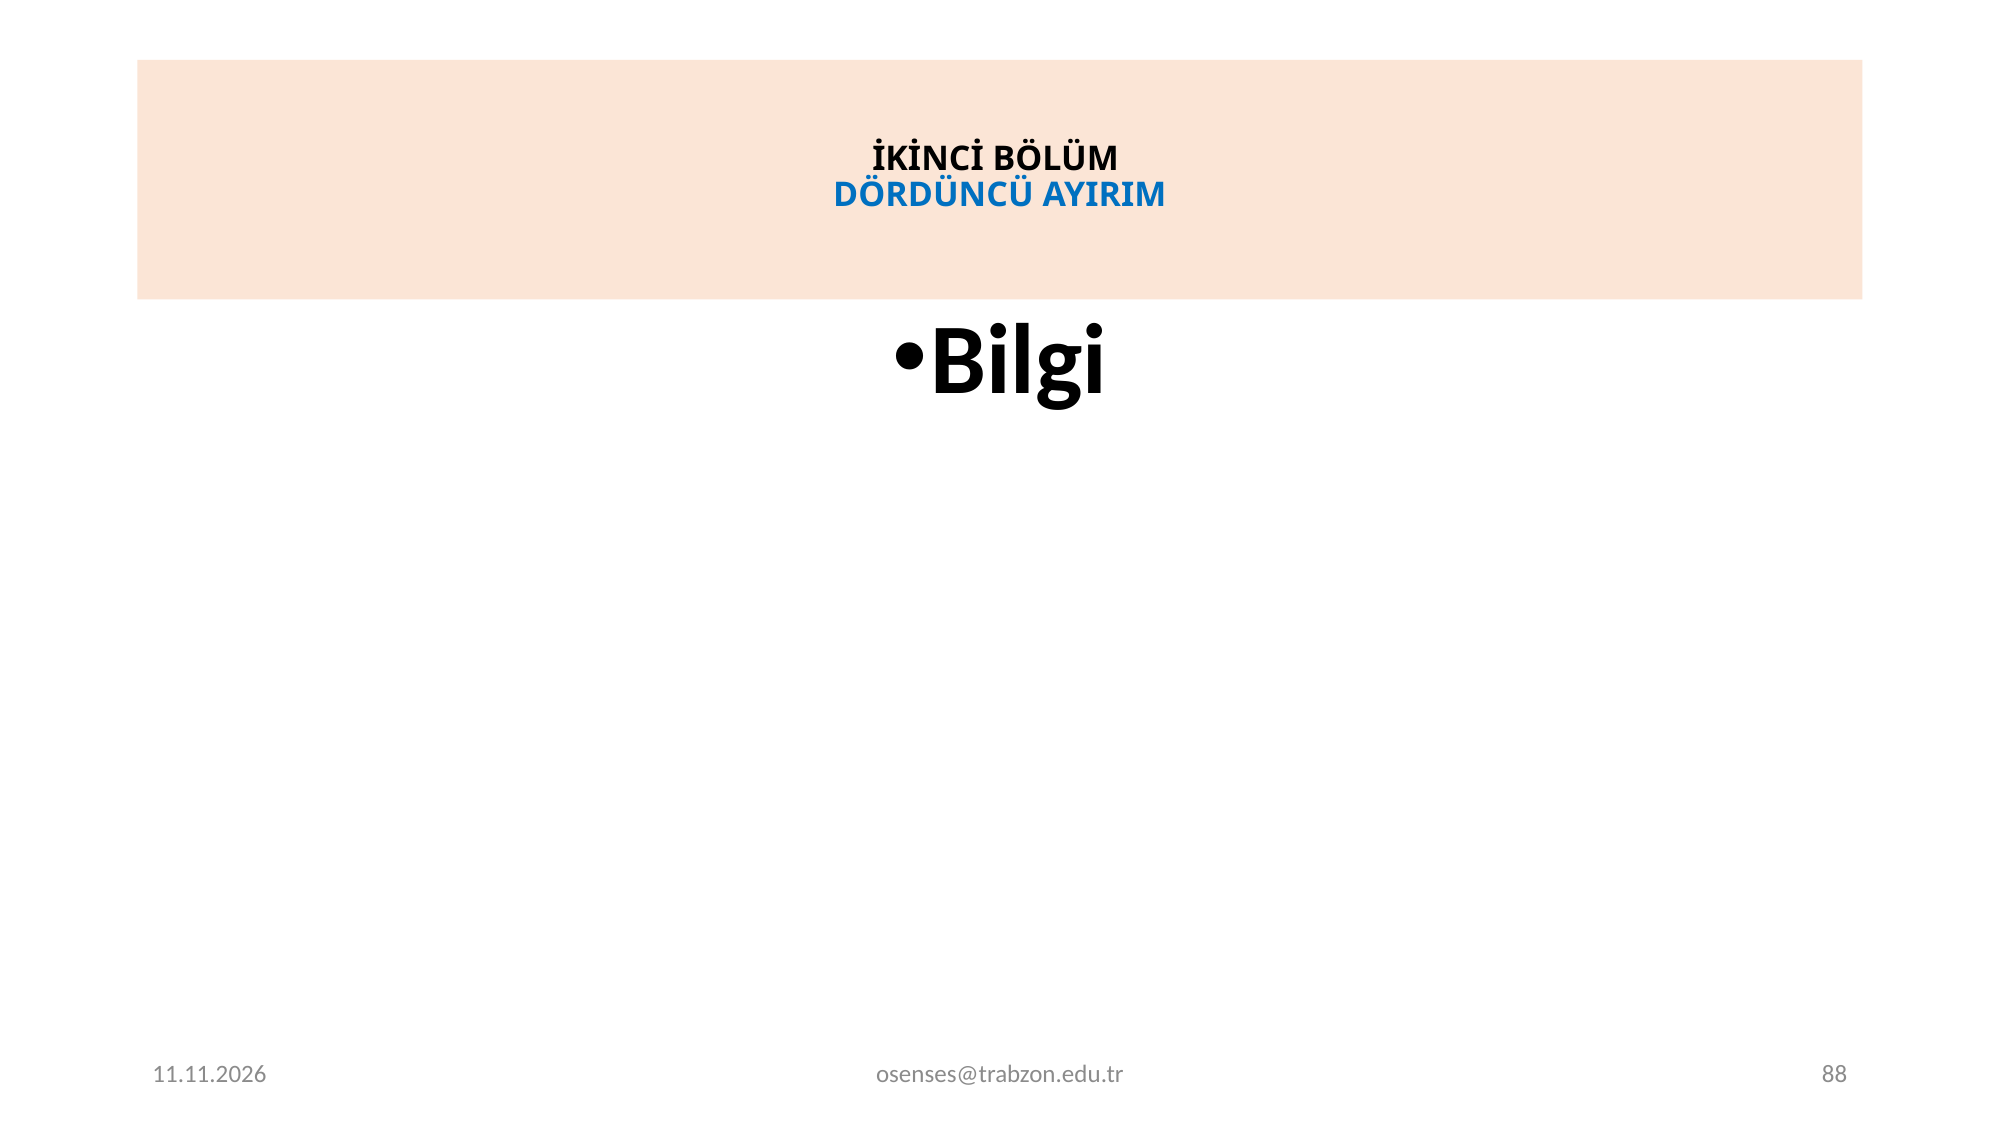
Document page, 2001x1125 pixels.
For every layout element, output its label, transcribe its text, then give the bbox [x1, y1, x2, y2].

title İKİNCİ BÖLÜM DÖRDÜNCÜ AYIRIM [137, 59, 1863, 299]
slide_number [137, 1042, 588, 1103]
slide_number 88 [1412, 1042, 1863, 1103]
list Bilgi [137, 299, 1863, 1014]
footer osenses@trabzon.edu.tr [662, 1042, 1338, 1103]
